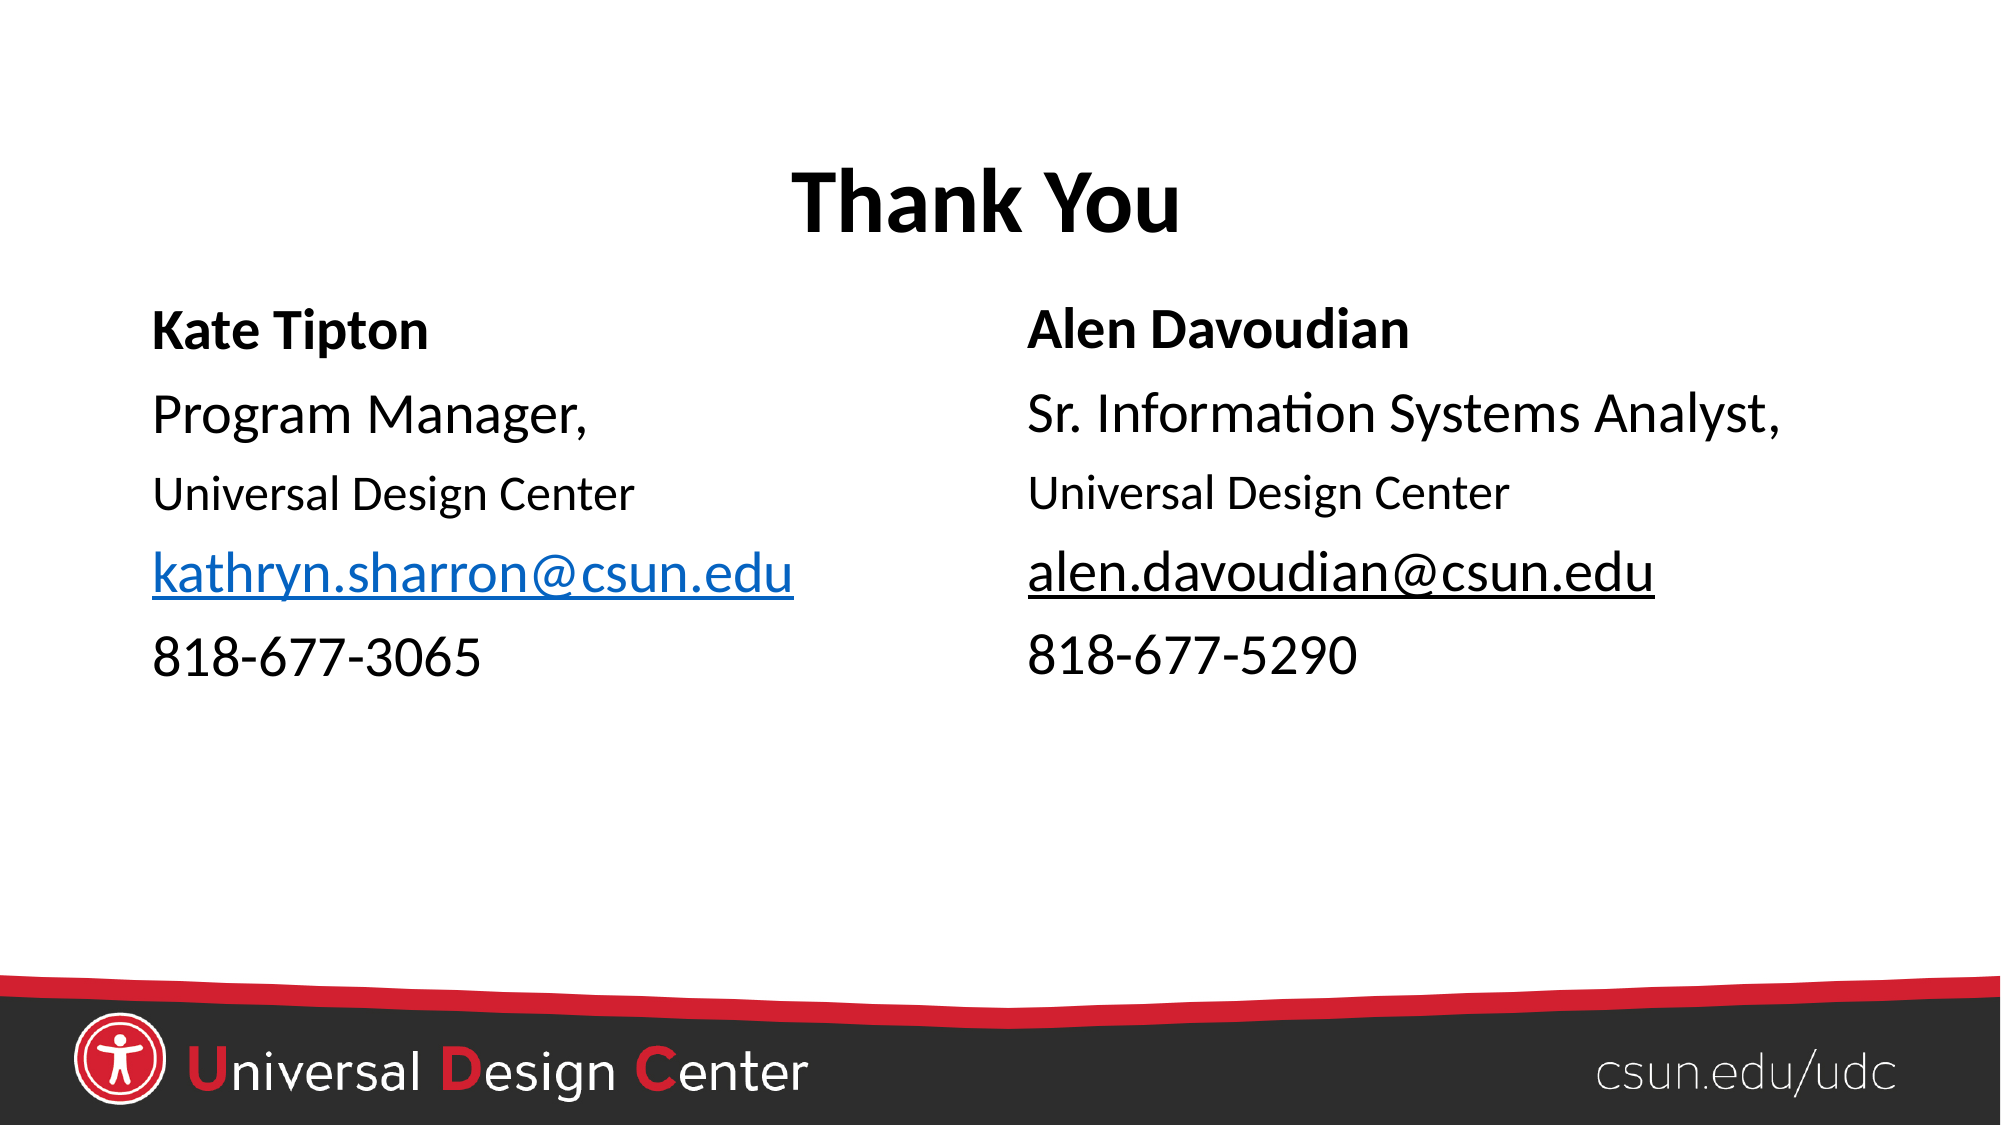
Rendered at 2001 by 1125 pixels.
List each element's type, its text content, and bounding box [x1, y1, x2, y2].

list Alen Davoudian Sr. Information Systems Analyst, Universal Design Center alen.davoudian@csun.edu 818-677-5290 [1012, 290, 1863, 832]
picture [0, 0, 2001, 1125]
list Kate Tipton Program Manager, Universal Design Center kathryn.sharron@csun.edu 818-677-3065 [137, 292, 988, 833]
title Thank You [125, 113, 1850, 293]
